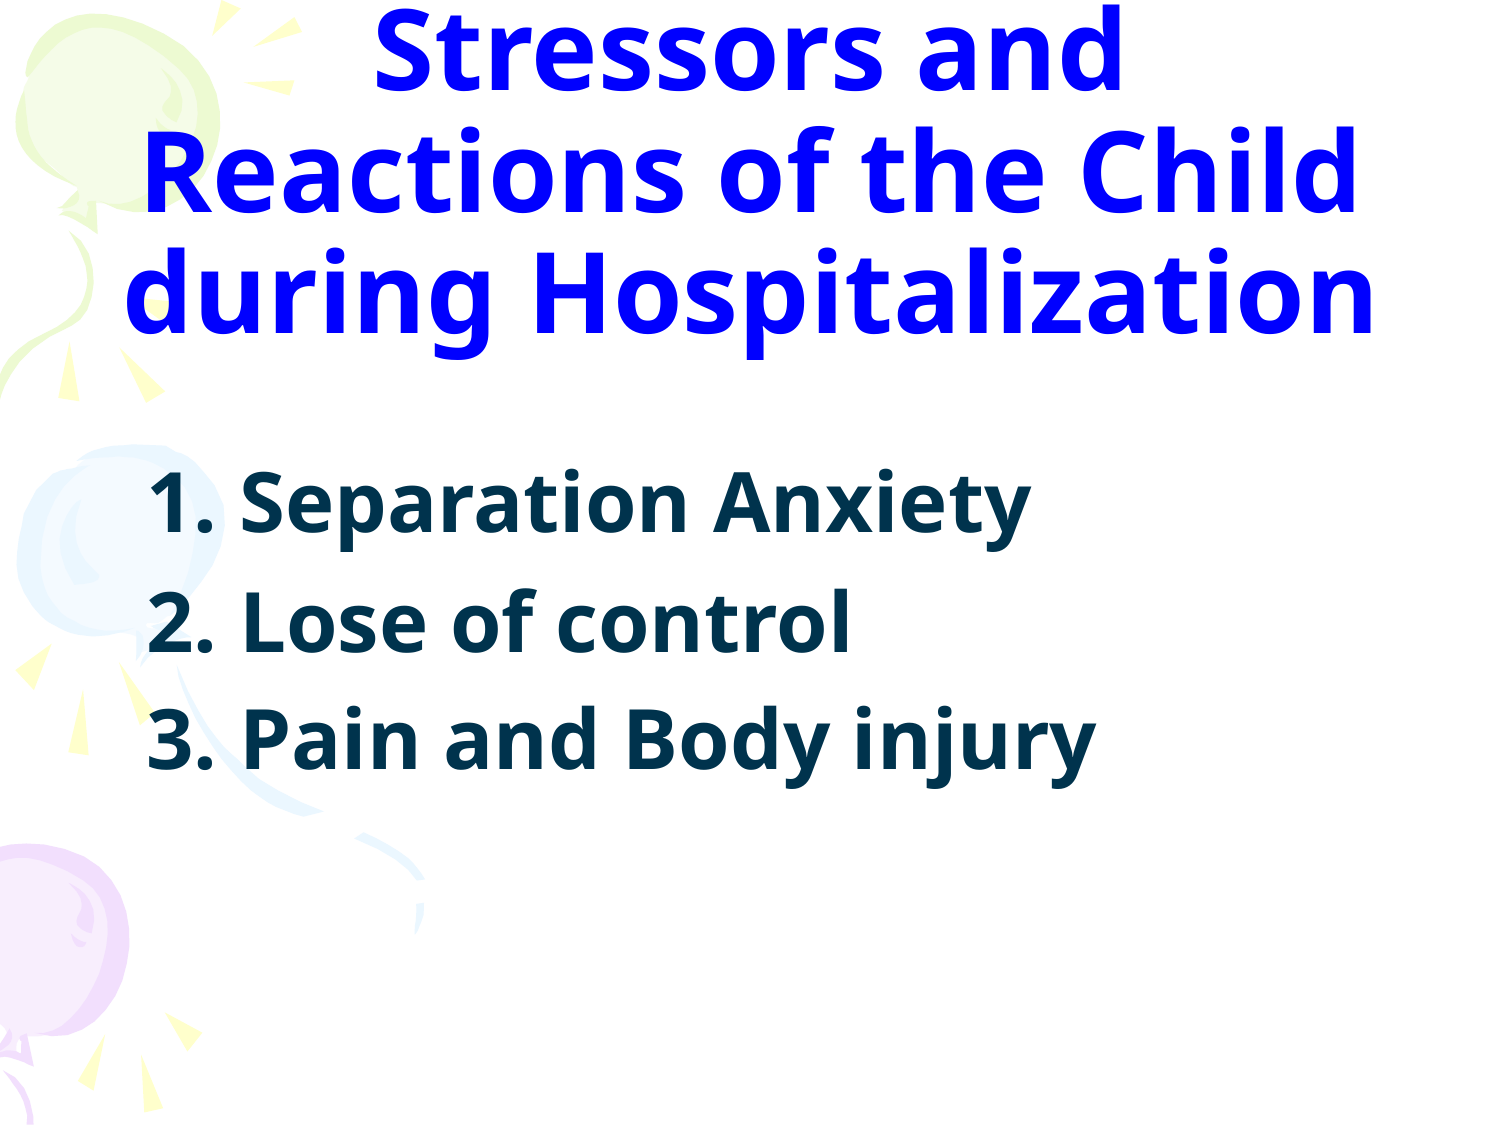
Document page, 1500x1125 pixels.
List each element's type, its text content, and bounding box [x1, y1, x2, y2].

title Stressors and Reactions of the Child during Hospitalization [74, 149, 1428, 366]
list 1. Separation Anxiety 2. Lose of control 3. Pain and Body injury [74, 424, 1451, 863]
